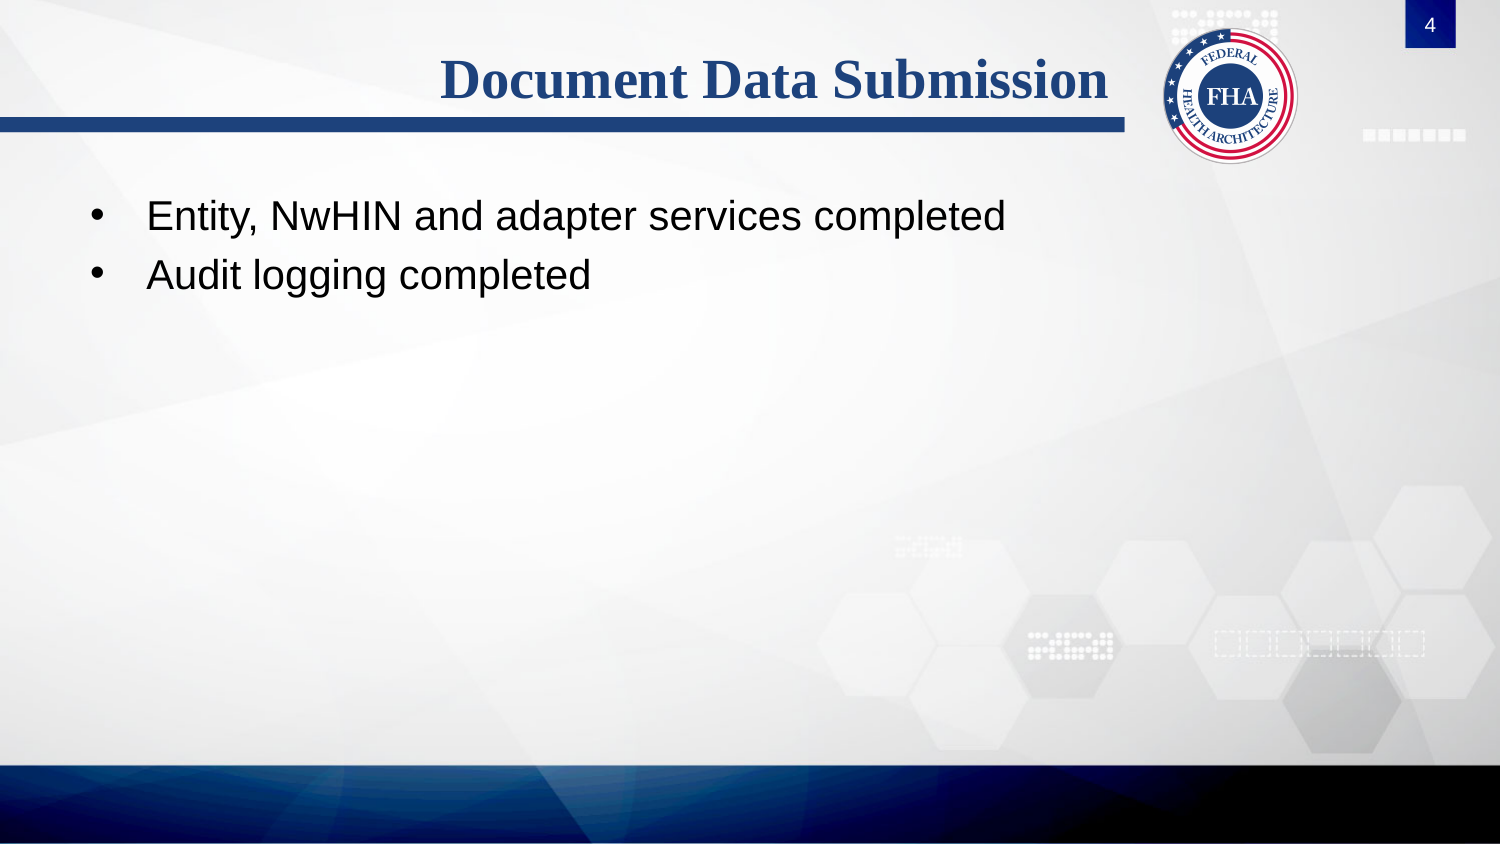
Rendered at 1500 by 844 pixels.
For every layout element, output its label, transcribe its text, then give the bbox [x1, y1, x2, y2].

slide_number 4 [1400, 1, 1460, 48]
title Document Data Submission [75, 33, 1125, 118]
picture [0, 0, 1500, 844]
list Entity, NwHIN and adapter services completed Audit logging completed [75, 181, 1425, 744]
